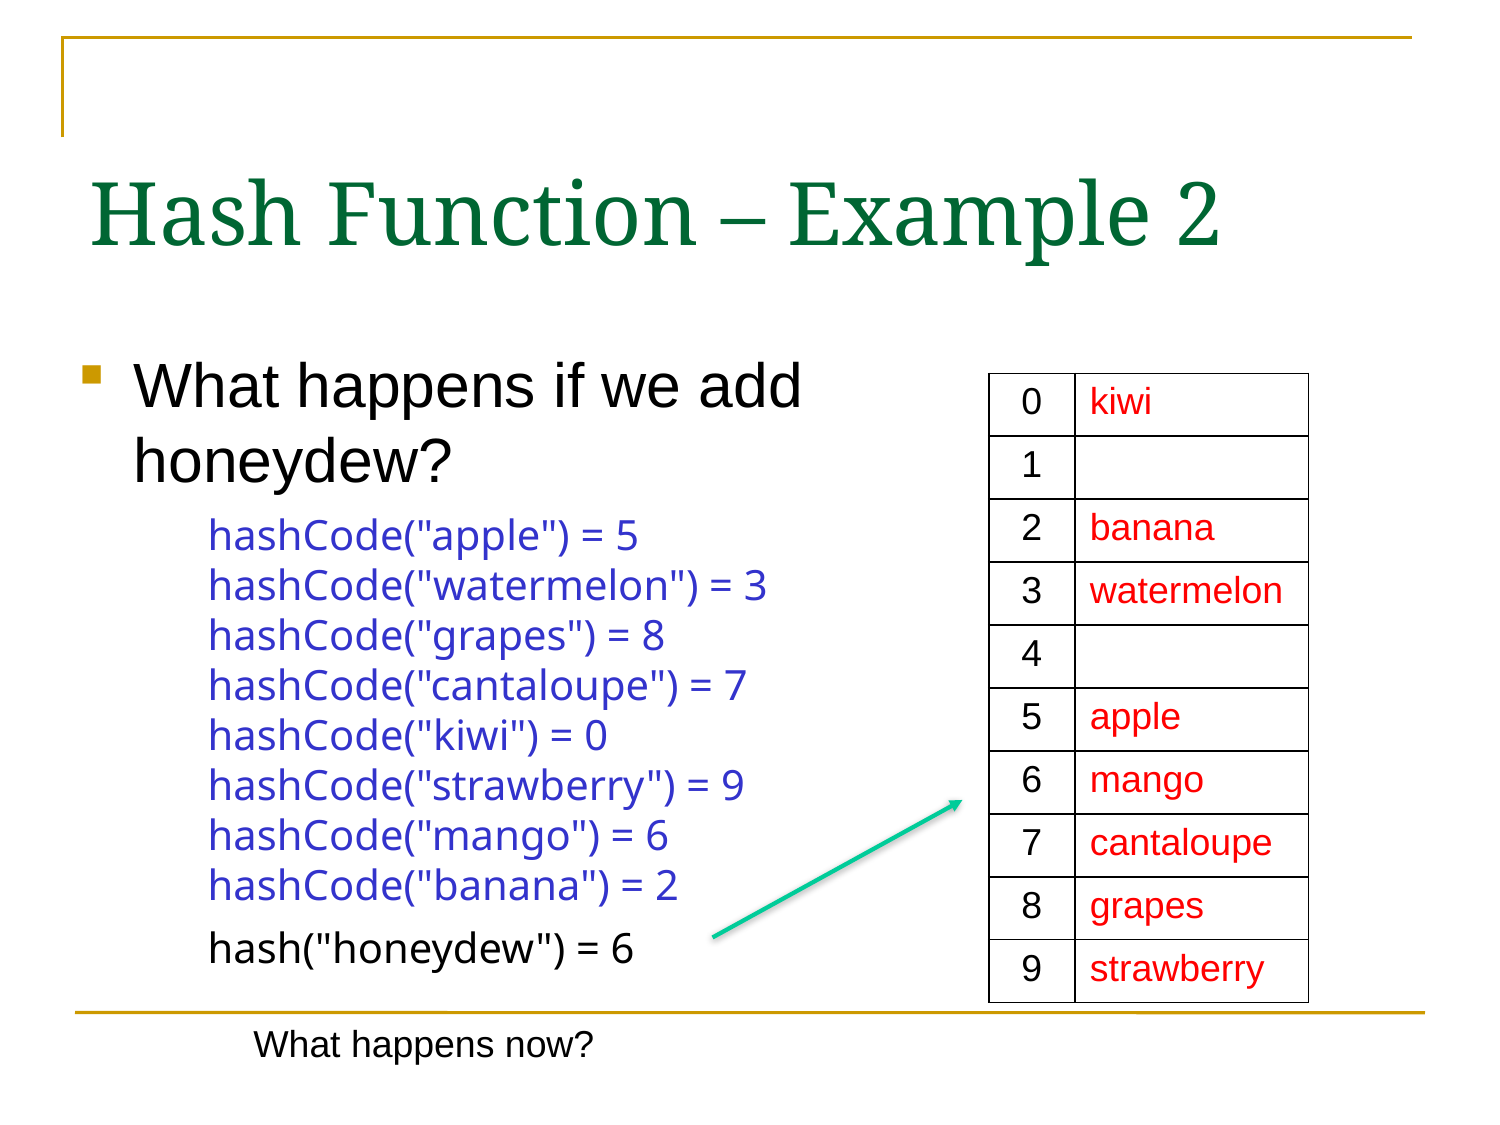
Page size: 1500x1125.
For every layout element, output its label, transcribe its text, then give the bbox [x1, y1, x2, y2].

text_box What happens now? [238, 1012, 610, 1073]
table_cell banana [1076, 500, 1308, 561]
table_cell mango [1076, 752, 1308, 813]
table_cell watermelon [1076, 563, 1308, 624]
table_cell strawberry [1076, 940, 1308, 1002]
table_cell [1076, 626, 1308, 687]
table_cell 4 [990, 626, 1074, 687]
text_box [712, 799, 963, 938]
table_cell 3 [990, 563, 1074, 624]
table_cell apple [1076, 689, 1308, 750]
table_cell 9 [990, 940, 1074, 1002]
table_cell 7 [990, 815, 1074, 876]
table_header kiwi [1076, 374, 1308, 435]
title Hash Function – Example 2 [75, 149, 1425, 338]
table_cell 1 [990, 437, 1074, 498]
table_cell 5 [990, 689, 1074, 750]
table_cell cantaloupe [1076, 815, 1308, 876]
table_cell 8 [990, 878, 1074, 939]
list What happens if we add honeydew? hashCode("apple") = 5 hashCode("watermelon") = 3 hashCode("grapes") = 8 hashCode("cantaloupe") = 7 hashCode("kiwi") = 0 hashCode("strawberry") = 9 hashCode("mango") = 6 hashCode("banana") = 2 hash("honeydew") = 6 [62, 337, 863, 1000]
table_header 0 [990, 374, 1074, 435]
table_cell 6 [990, 752, 1074, 813]
table_cell grapes [1076, 878, 1308, 939]
table_cell 2 [990, 500, 1074, 561]
table_cell [1076, 437, 1308, 498]
